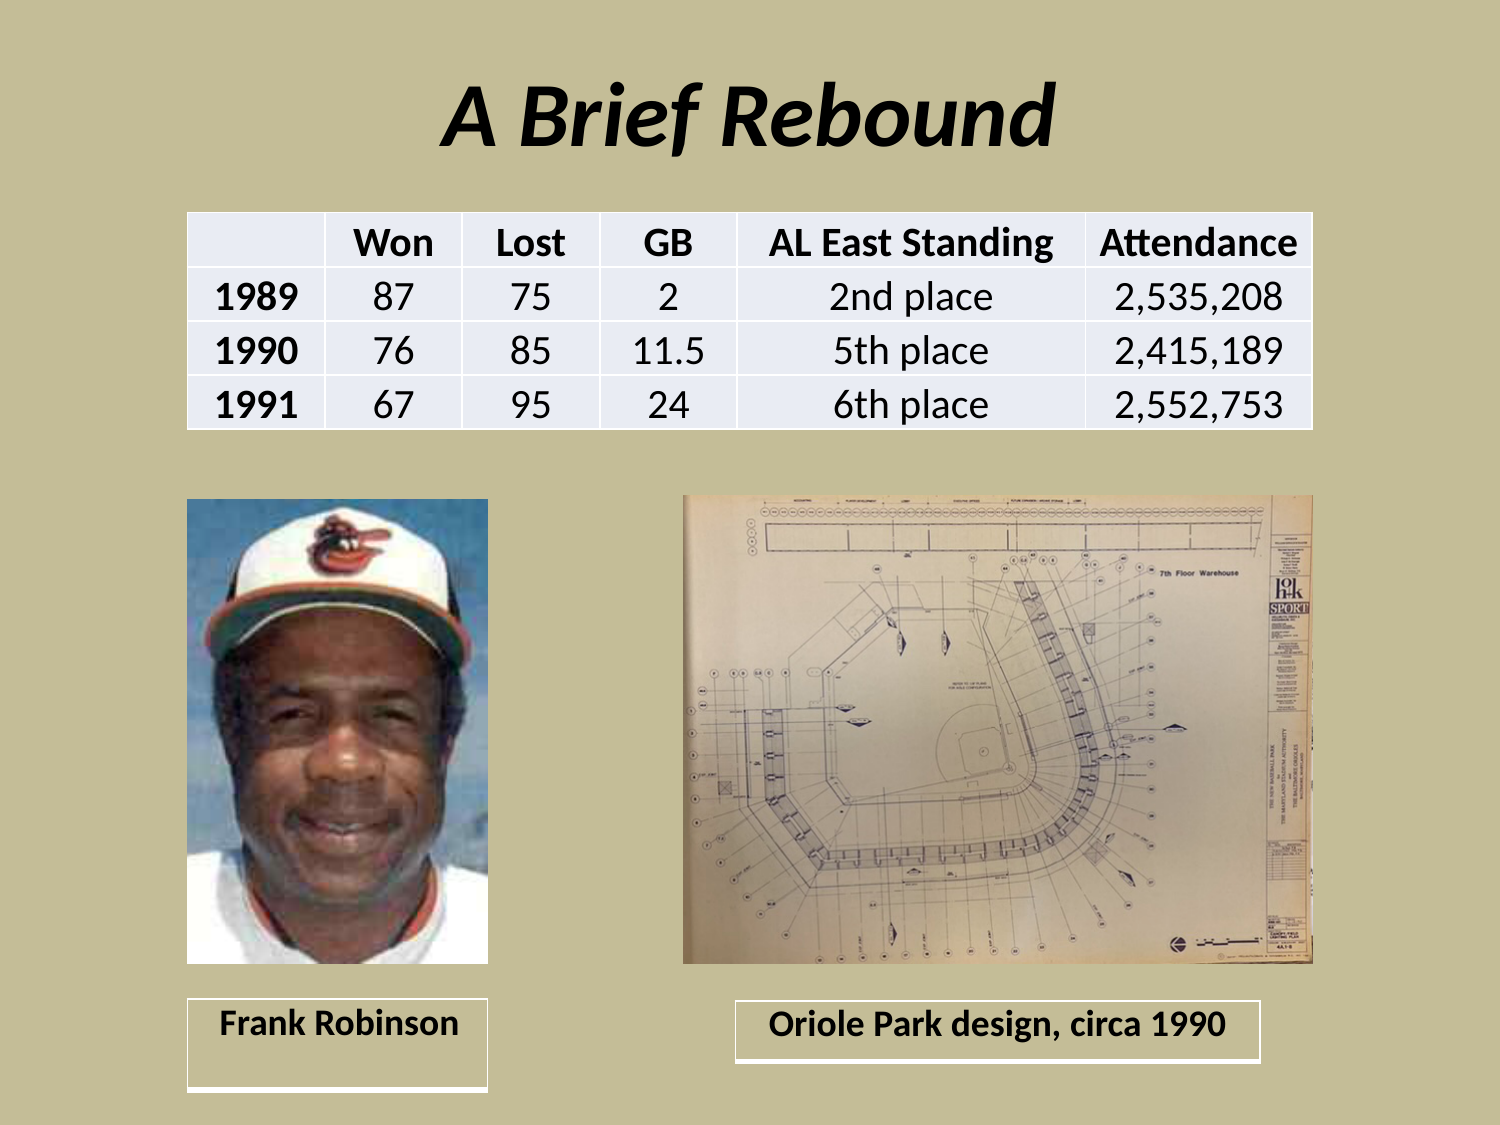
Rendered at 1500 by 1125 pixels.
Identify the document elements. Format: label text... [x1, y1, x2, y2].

table_cell 75 [463, 268, 599, 320]
table_cell 2,535,208 [1086, 268, 1311, 320]
table_header [188, 213, 324, 266]
table_cell 11.5 [601, 322, 736, 374]
table_cell 2,552,753 [1086, 376, 1311, 428]
picture [187, 499, 488, 964]
table_cell 76 [326, 322, 461, 374]
table_header Frank Robinson [188, 1000, 487, 1087]
table_cell 67 [326, 376, 461, 428]
table_cell 24 [601, 376, 736, 428]
table_cell 1990 [188, 322, 324, 374]
table_header Oriole Park design, circa 1990 [736, 1002, 1259, 1059]
table_cell 85 [463, 322, 599, 374]
title A Brief Rebound [75, 45, 1425, 175]
table_cell 1989 [188, 268, 324, 320]
table_header Attendance [1086, 213, 1311, 266]
picture [683, 495, 1313, 964]
table_cell 95 [463, 376, 599, 428]
table_cell 1991 [188, 376, 324, 428]
table_cell 5th place [738, 322, 1085, 374]
table_header GB [601, 213, 736, 266]
table_header Lost [463, 213, 599, 266]
table_cell 87 [326, 268, 461, 320]
table_cell 2nd place [738, 268, 1085, 320]
table_header Won [326, 213, 461, 266]
table_cell 2,415,189 [1086, 322, 1311, 374]
table_cell 2 [601, 268, 736, 320]
table_header AL East Standing [738, 213, 1085, 266]
table_cell 6th place [738, 376, 1085, 428]
